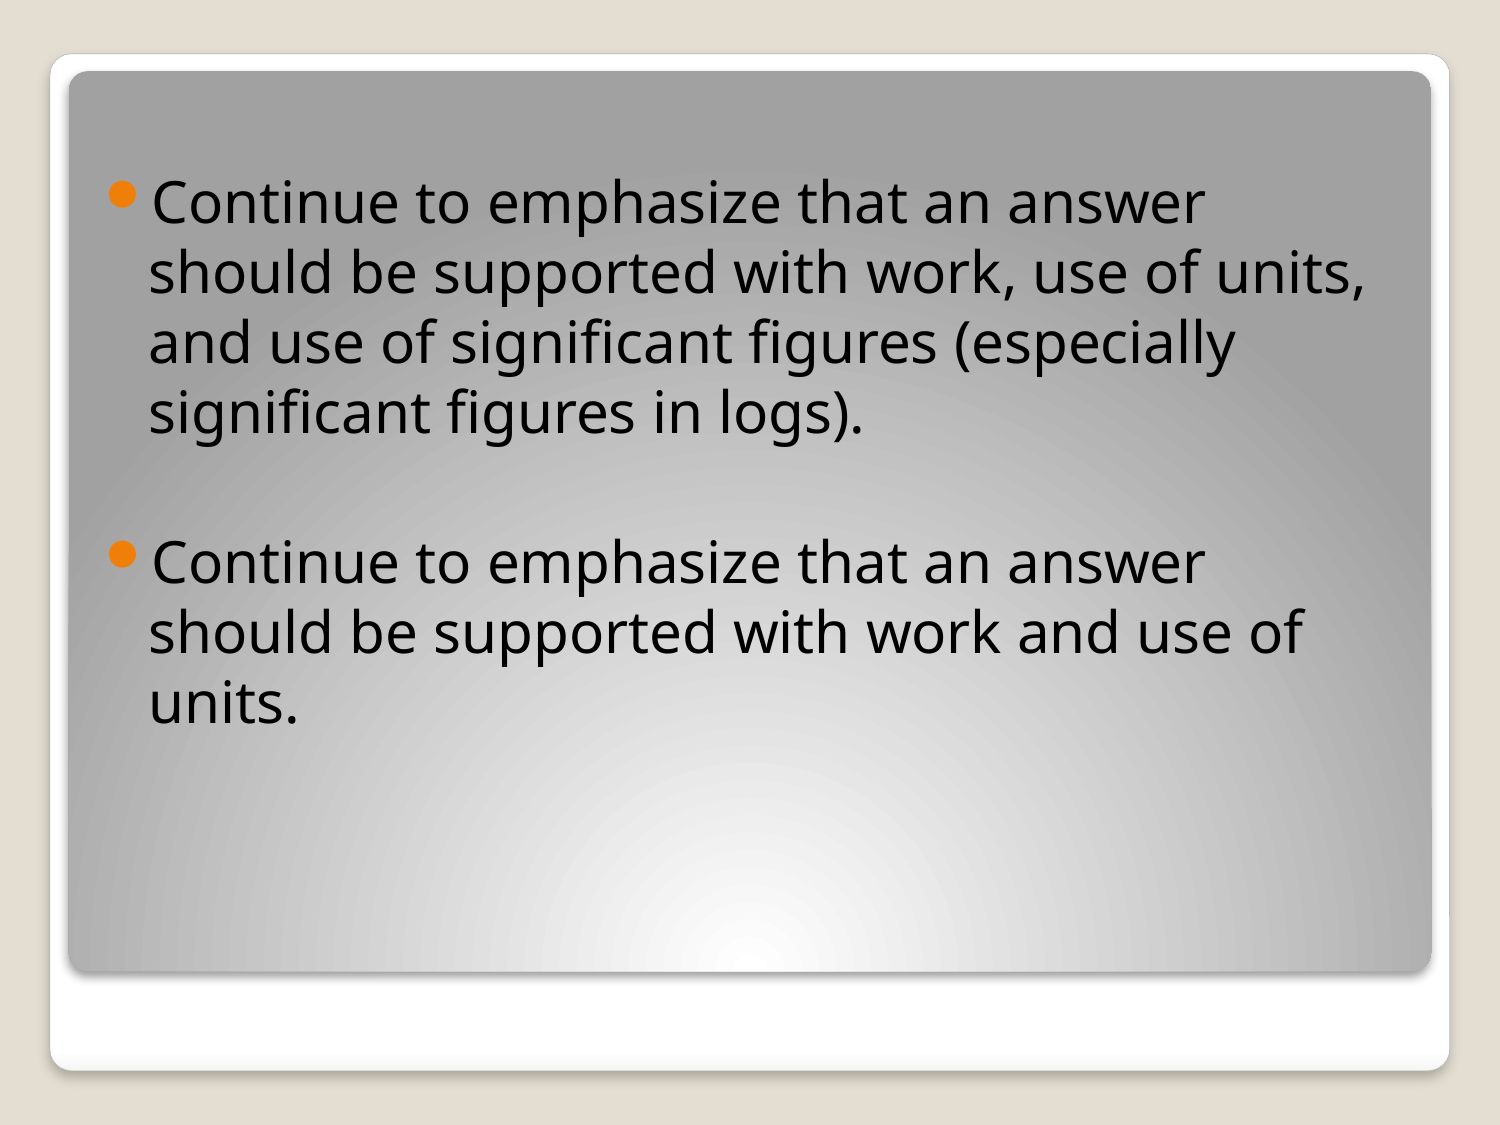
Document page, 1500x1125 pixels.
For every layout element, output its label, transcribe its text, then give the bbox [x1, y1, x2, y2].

list Continue to emphasize that an answer should be supported with work, use of units, and use of significant figures (especially significant figures in logs). Continue to emphasize that an answer should be supported with work and use of units. [74, 149, 1418, 838]
